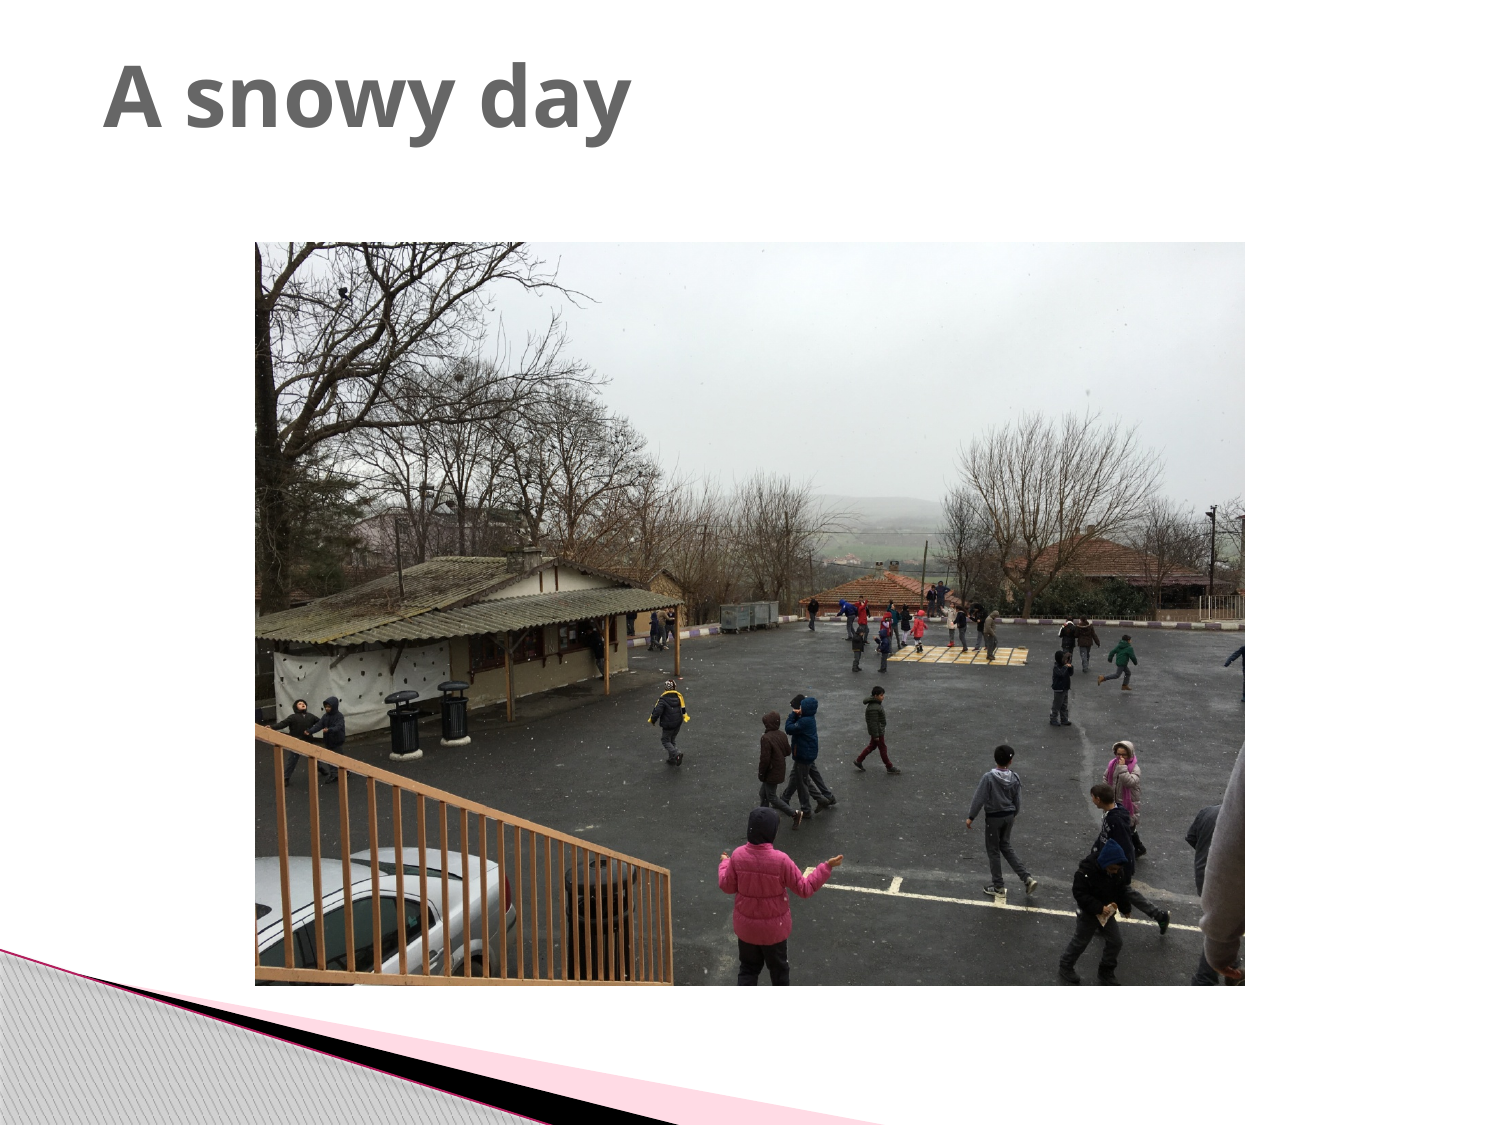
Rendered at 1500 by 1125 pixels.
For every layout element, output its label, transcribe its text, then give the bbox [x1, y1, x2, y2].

title A snowy day [88, 0, 1439, 188]
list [254, 242, 1246, 986]
